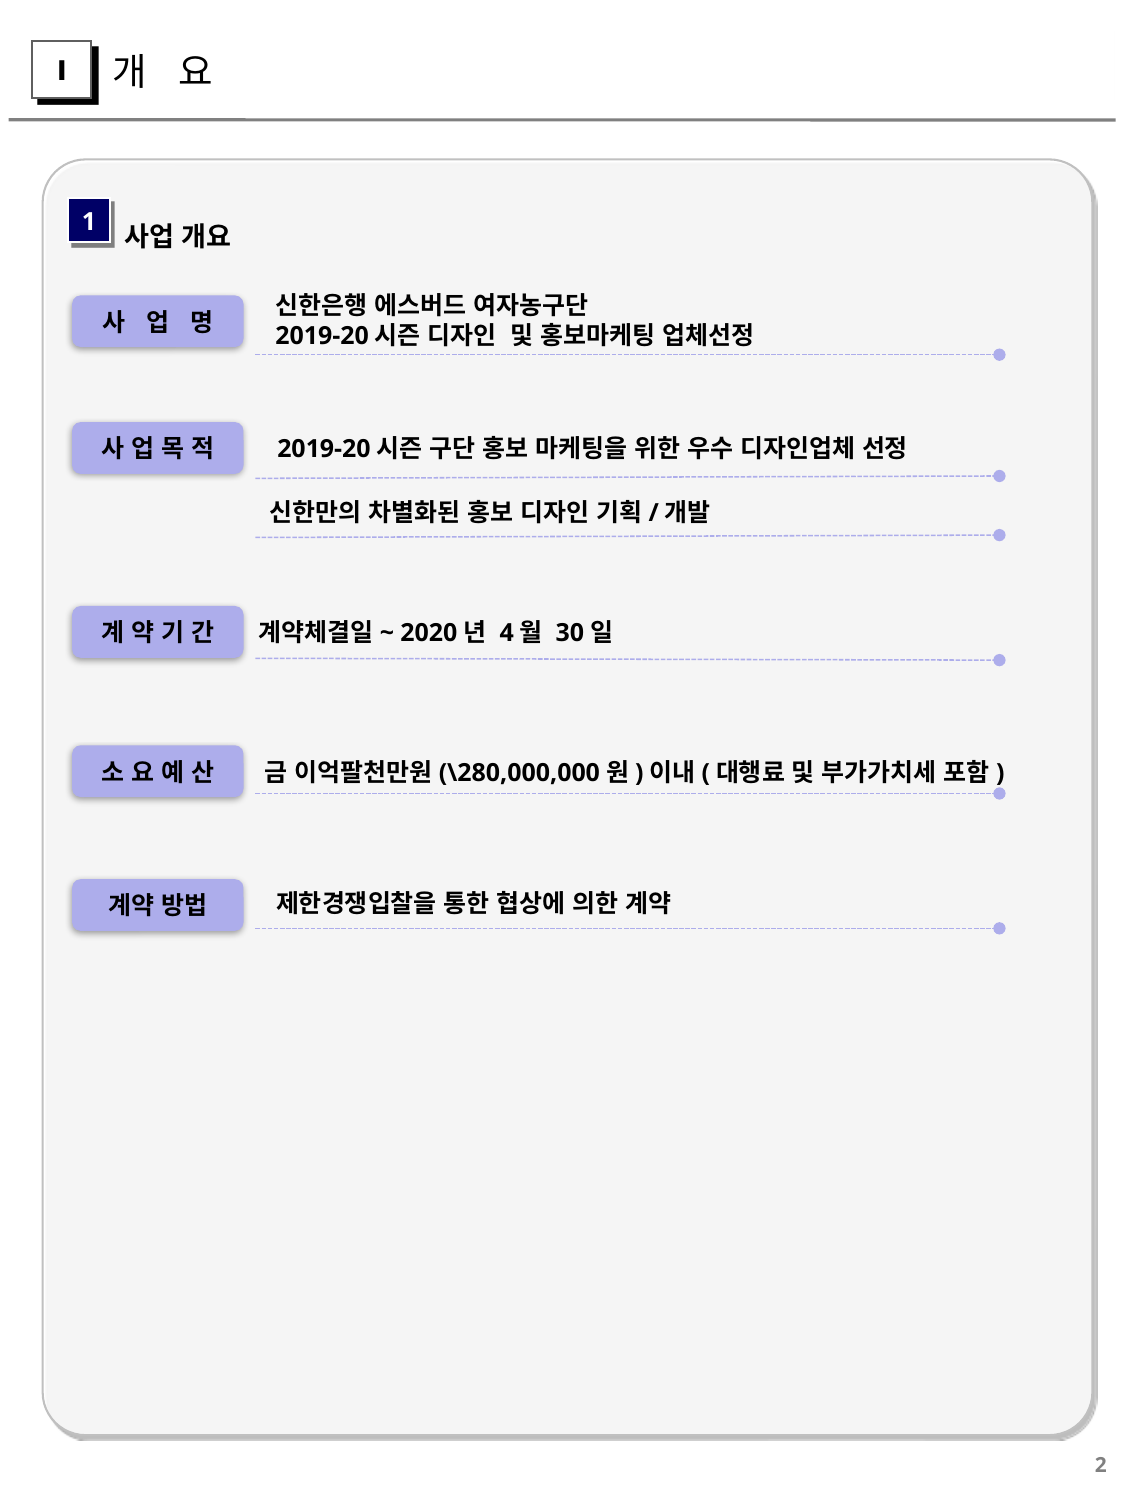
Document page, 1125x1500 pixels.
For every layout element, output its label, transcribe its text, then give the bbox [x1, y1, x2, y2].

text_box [71, 745, 1007, 798]
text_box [71, 421, 1000, 538]
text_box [71, 878, 1000, 1129]
text_box [42, 159, 1093, 1436]
text_box 사업 개요 [109, 195, 659, 260]
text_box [71, 605, 1000, 661]
text_box 개 요 [97, 40, 1009, 101]
text_box Ⅰ [32, 41, 92, 98]
text_box 1 [68, 198, 109, 243]
slide_number 2 [868, 1443, 1123, 1500]
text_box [71, 283, 1000, 357]
